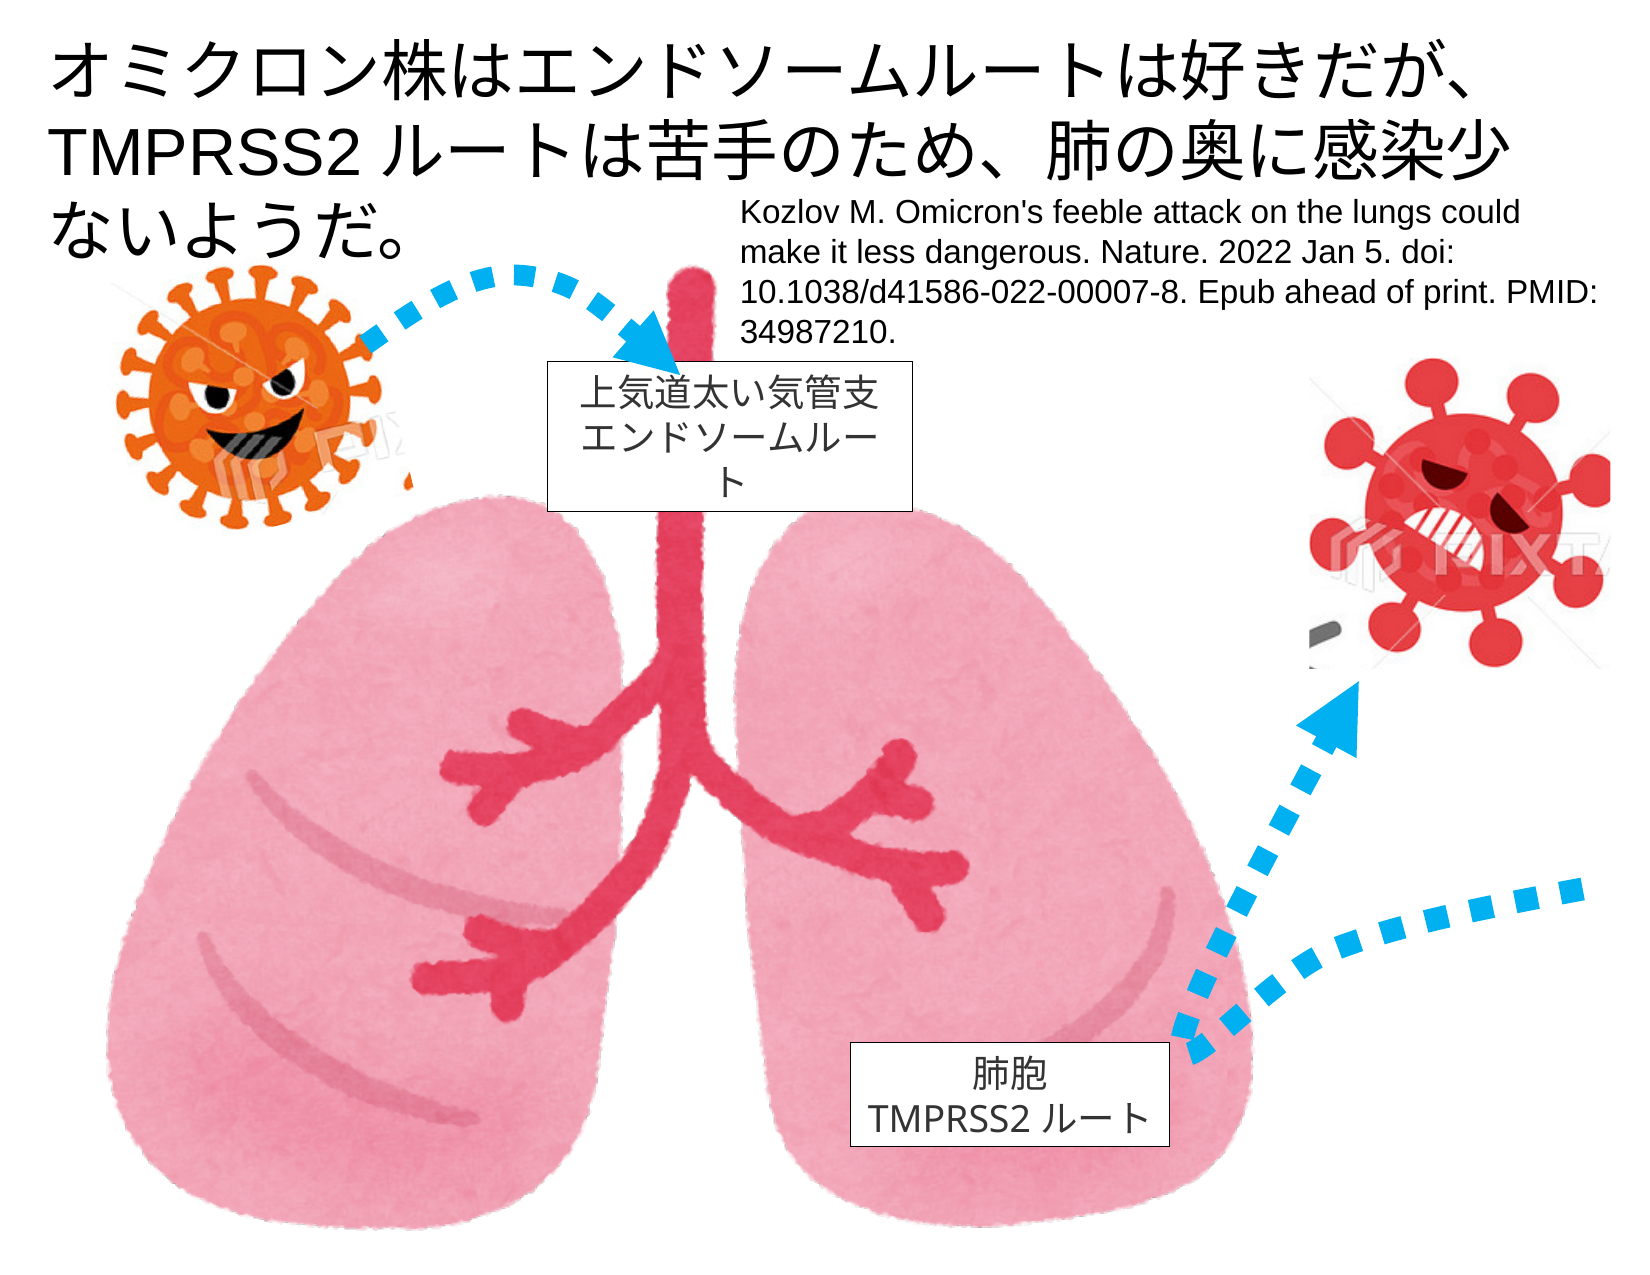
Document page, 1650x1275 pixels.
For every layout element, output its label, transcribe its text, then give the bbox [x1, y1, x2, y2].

picture [63, 232, 1298, 1238]
text_box オミクロン株はエンドソームルートは好きだが、TMPRSS2ルートは苦手のため、肺の奥に感染少ないようだ。 [32, 21, 1583, 277]
picture [1309, 356, 1611, 669]
text_box [1298, 681, 1583, 970]
text_box Kozlov M. Omicron's feeble attack on the lungs could make it less dangerous. Nature. 2022 Jan 5. doi: 10.1038/d41586-022-00007-8. Epub ahead of print. PMID: 34987210. [725, 183, 1625, 358]
